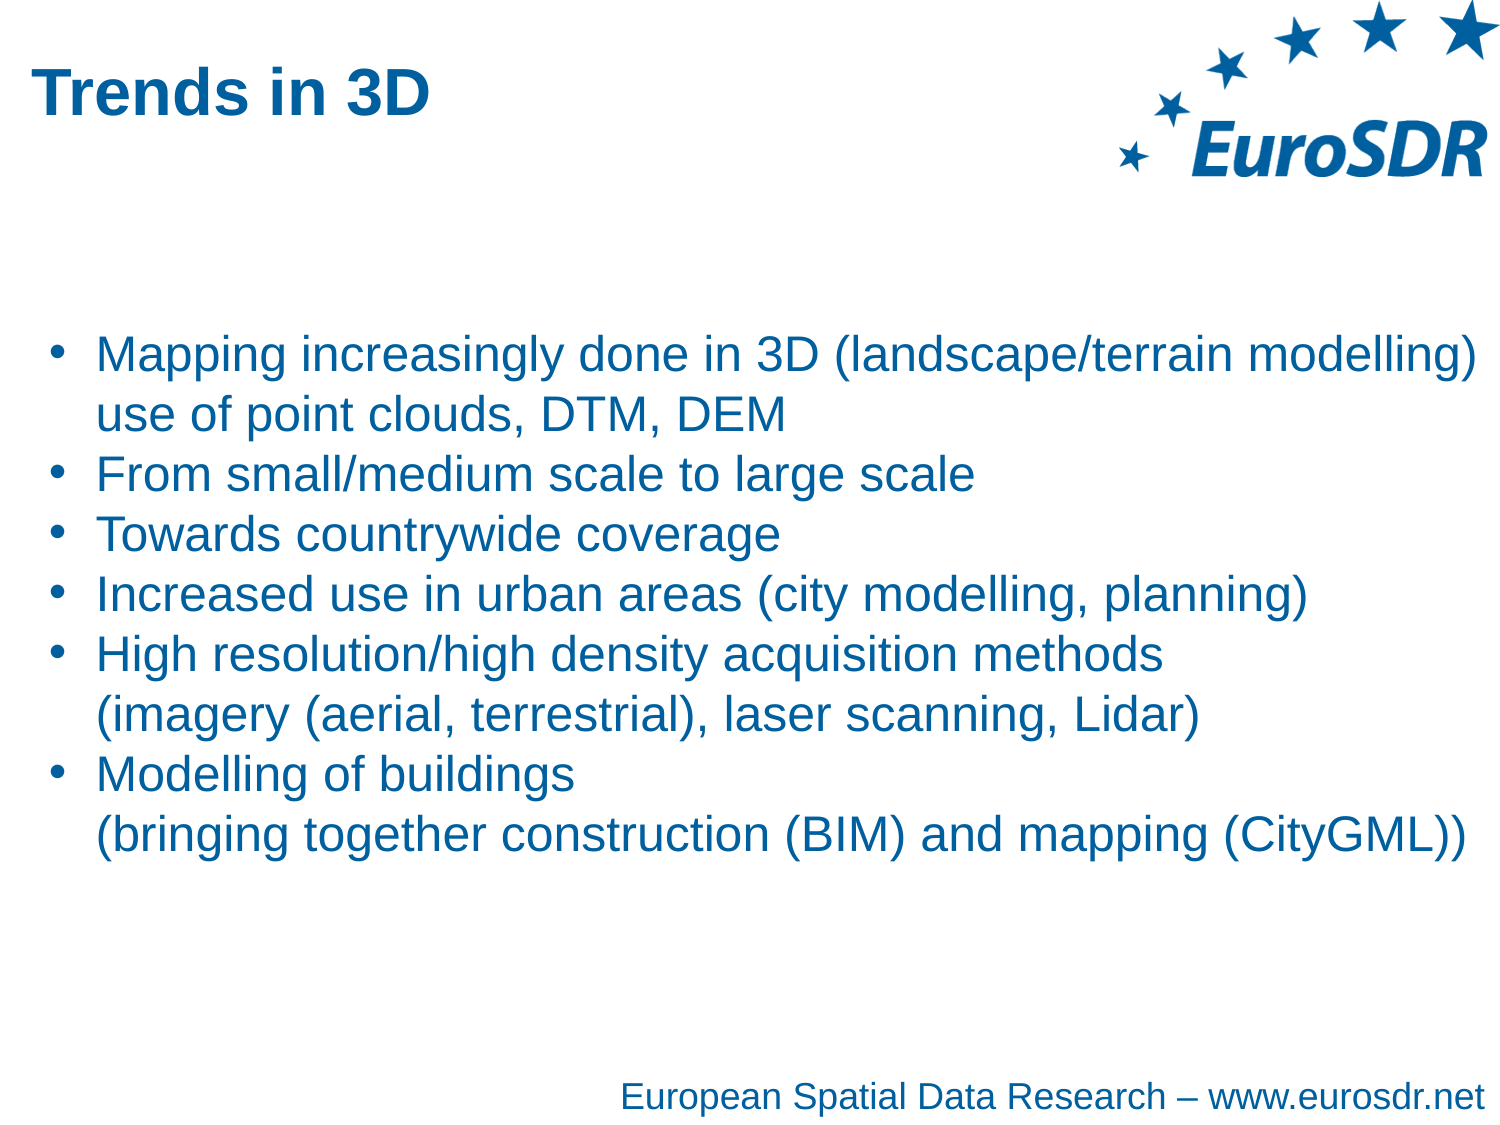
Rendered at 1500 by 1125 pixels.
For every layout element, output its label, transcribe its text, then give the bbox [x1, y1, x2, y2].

title Trends in 3D [16, 0, 1139, 178]
picture [1139, 0, 1500, 177]
text_box Mapping increasingly done in 3D (landscape/terrain modelling) use of point clouds, DTM, DEM From small/medium scale to large scale Towards countrywide coverage Increased use in urban areas (city modelling, planning) High resolution/high density acquisition methods (imagery (aerial, terrestrial), laser scanning, Lidar) Modelling of buildings (bringing together construction (BIM) and mapping (CityGML)) [34, 314, 1494, 870]
